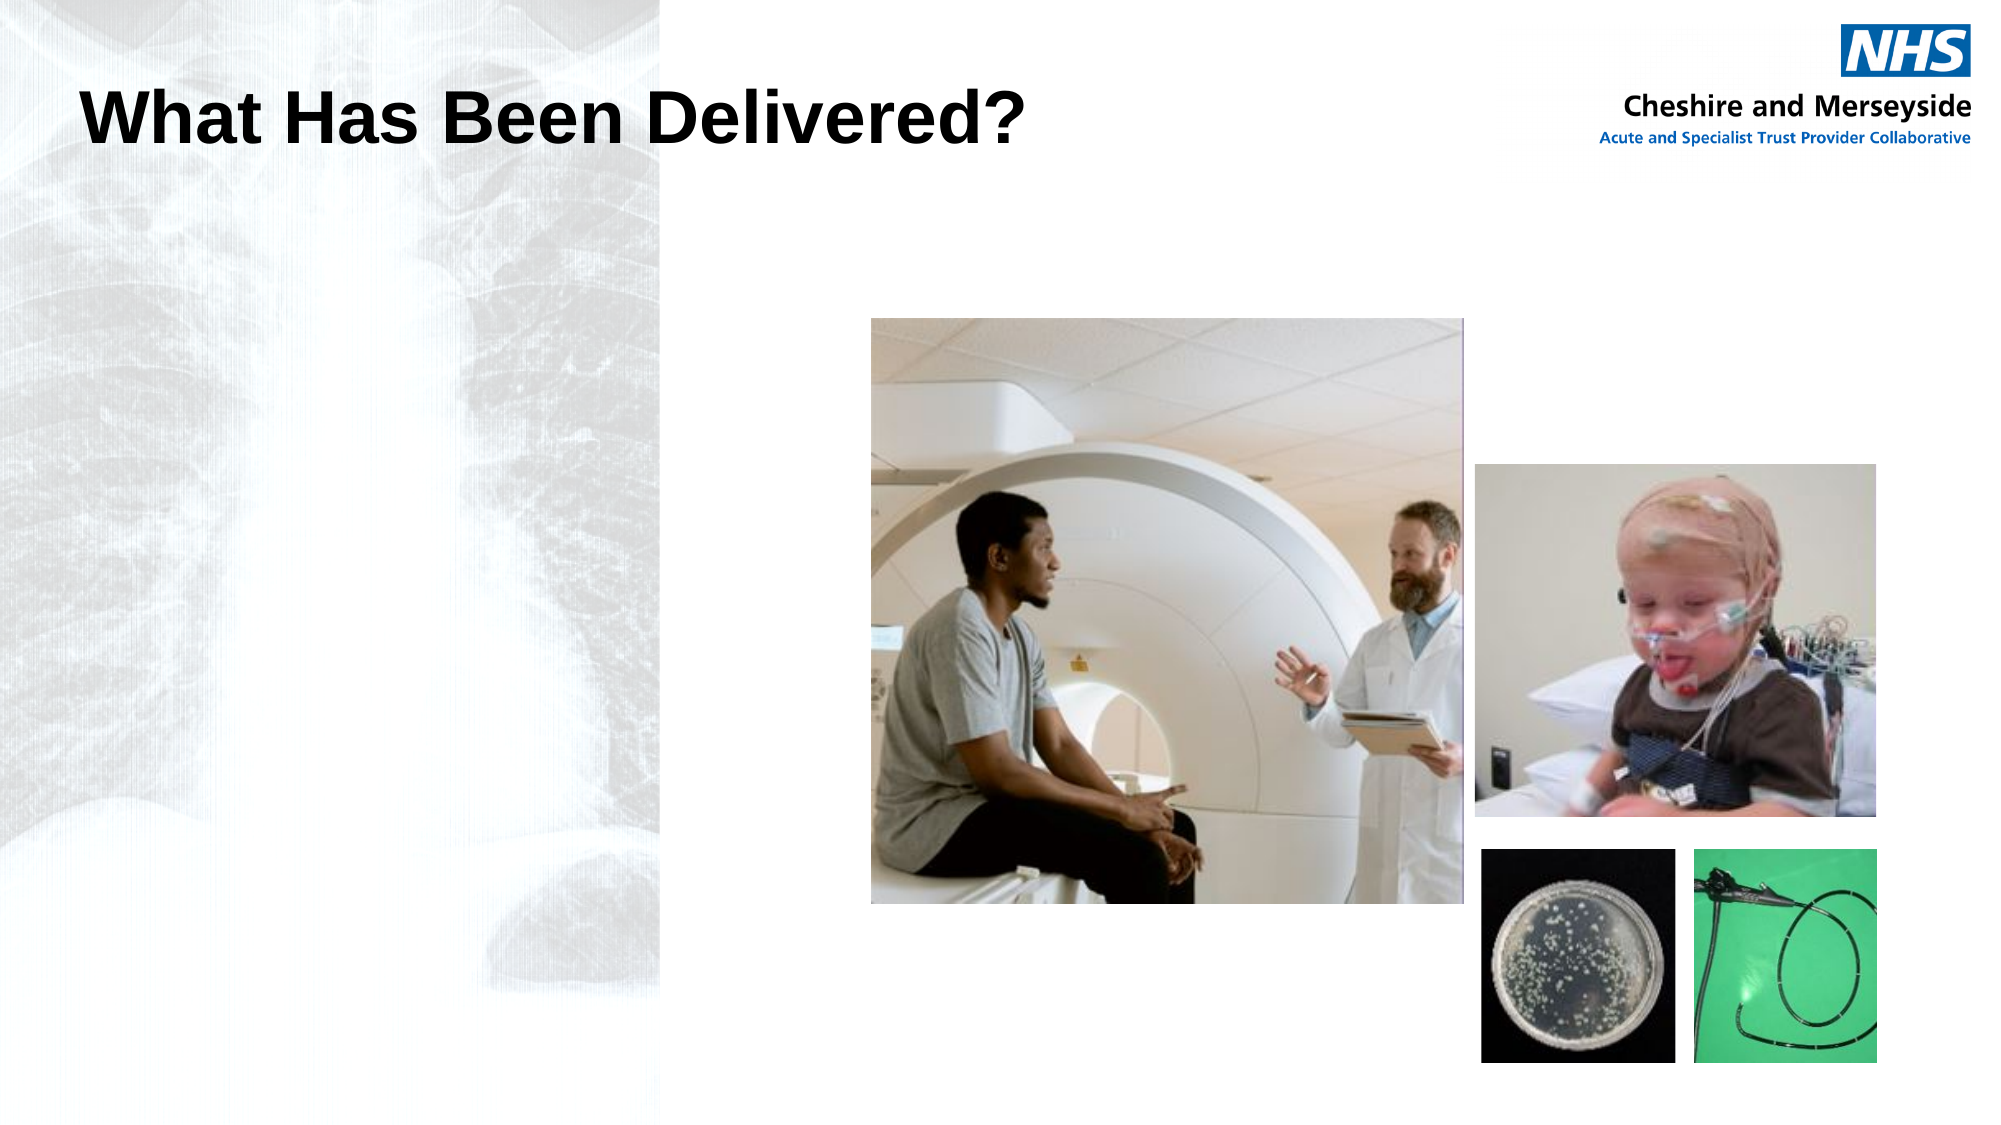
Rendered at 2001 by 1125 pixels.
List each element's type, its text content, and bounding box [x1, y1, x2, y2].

picture [1693, 848, 1877, 1063]
picture [1474, 464, 1877, 817]
picture [871, 318, 1464, 905]
title What Has Been Delivered? [665, 53, 1102, 817]
picture [0, 0, 660, 1125]
picture [1496, 24, 1971, 183]
picture [1481, 848, 1676, 1063]
